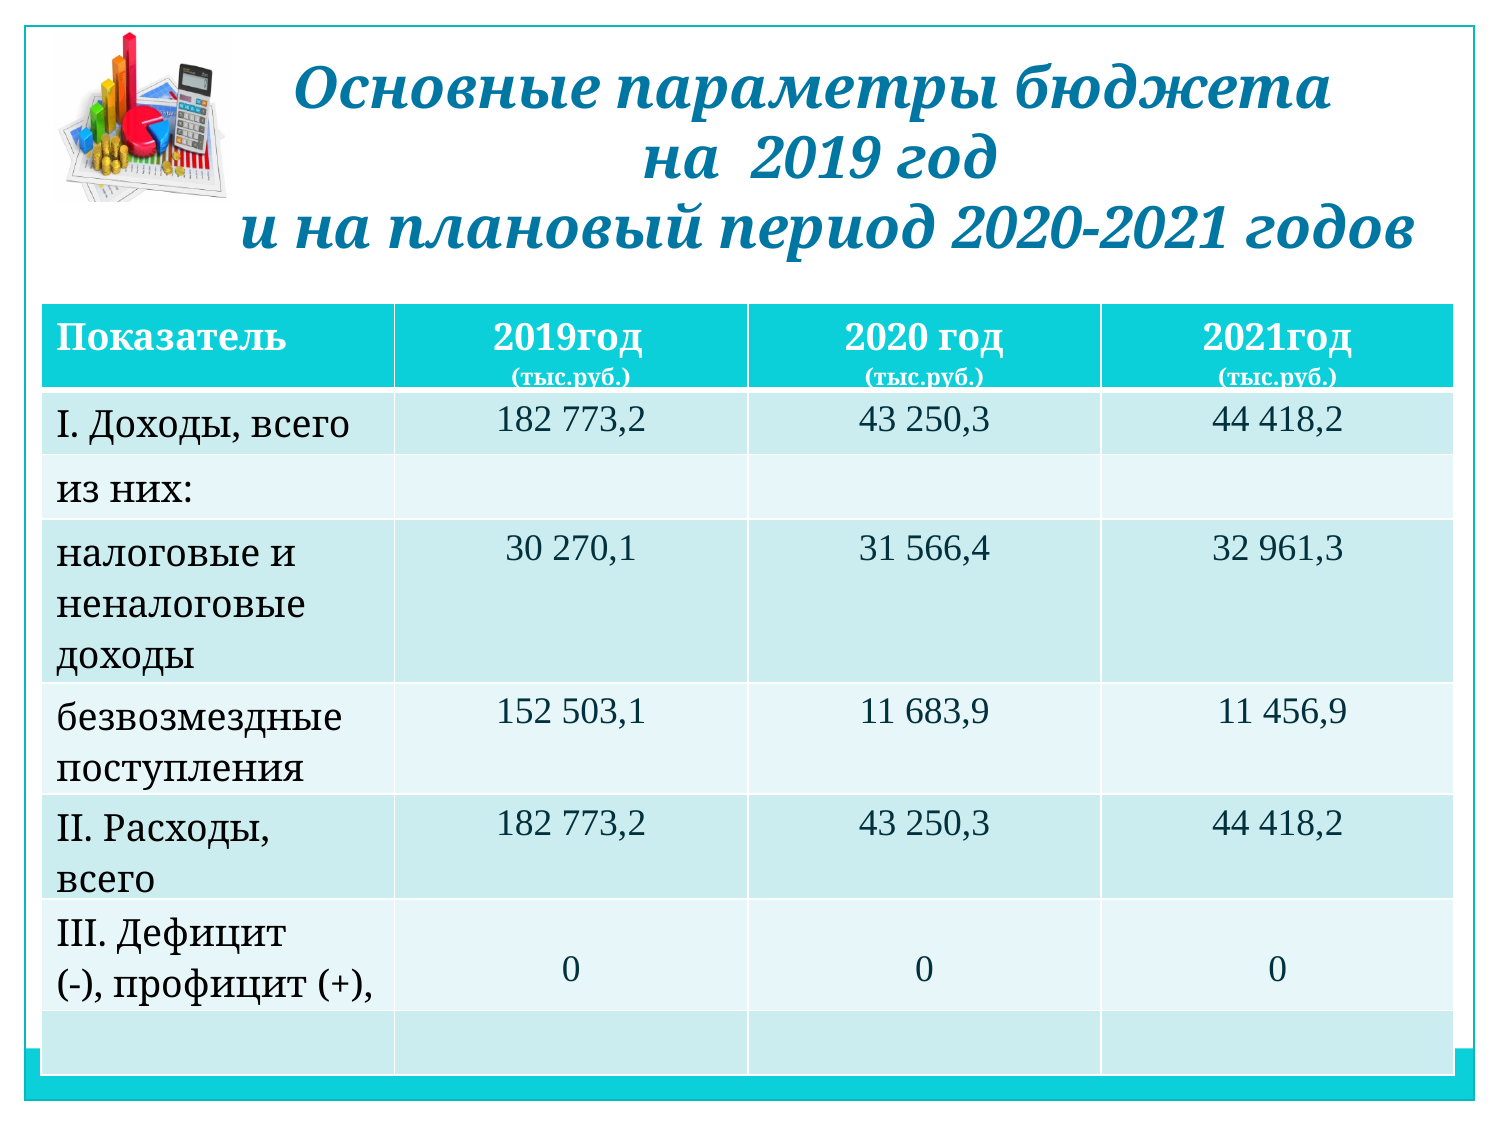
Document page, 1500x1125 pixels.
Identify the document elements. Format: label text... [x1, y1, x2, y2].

table_header 2020 год (тыс.руб.) [749, 304, 1100, 387]
table_cell 43 250,3 [749, 393, 1100, 454]
table_cell [749, 455, 1100, 518]
table_cell 43 250,3 [749, 795, 1100, 898]
table_cell налоговые и неналоговые доходы [42, 520, 394, 682]
table_cell [749, 1011, 1100, 1074]
table_cell 30 270,1 [395, 520, 747, 682]
table_cell III. Дефицит (-), профицит (+), [42, 900, 394, 1010]
table_cell 182 773,2 [395, 795, 747, 898]
table_cell безвозмездные поступления [42, 684, 394, 793]
table_cell 31 566,4 [749, 520, 1100, 682]
table_header 2021год (тыс.руб.) [1102, 304, 1453, 387]
table_cell II. Расходы, всего [42, 795, 394, 898]
table_cell 44 418,2 [1102, 795, 1453, 898]
table_cell I. Доходы, всего [42, 393, 394, 454]
table_cell 0 [749, 900, 1100, 1010]
table_cell 182 773,2 [395, 393, 747, 454]
picture [52, 30, 231, 202]
table_cell [1102, 1011, 1453, 1074]
table_cell 32 961,3 [1102, 520, 1453, 682]
table_cell 44 418,2 [1102, 393, 1453, 454]
table_cell 152 503,1 [395, 684, 747, 793]
table_header Показатель [42, 304, 394, 387]
table_cell из них: [42, 455, 394, 518]
table_cell 0 [395, 900, 747, 1010]
table_cell 11 683,9 [749, 684, 1100, 793]
table_cell [395, 455, 747, 518]
table_cell [1102, 455, 1453, 518]
text_box Основные параметры бюджета на 2019 год и на плановый период 2020-2021 годов [141, 42, 1500, 268]
table_cell 11 456,9 [1102, 684, 1453, 793]
table_cell 0 [1102, 900, 1453, 1010]
table_cell [395, 1011, 747, 1074]
table_header 2019год (тыс.руб.) [395, 304, 747, 387]
table_cell [42, 1011, 394, 1074]
